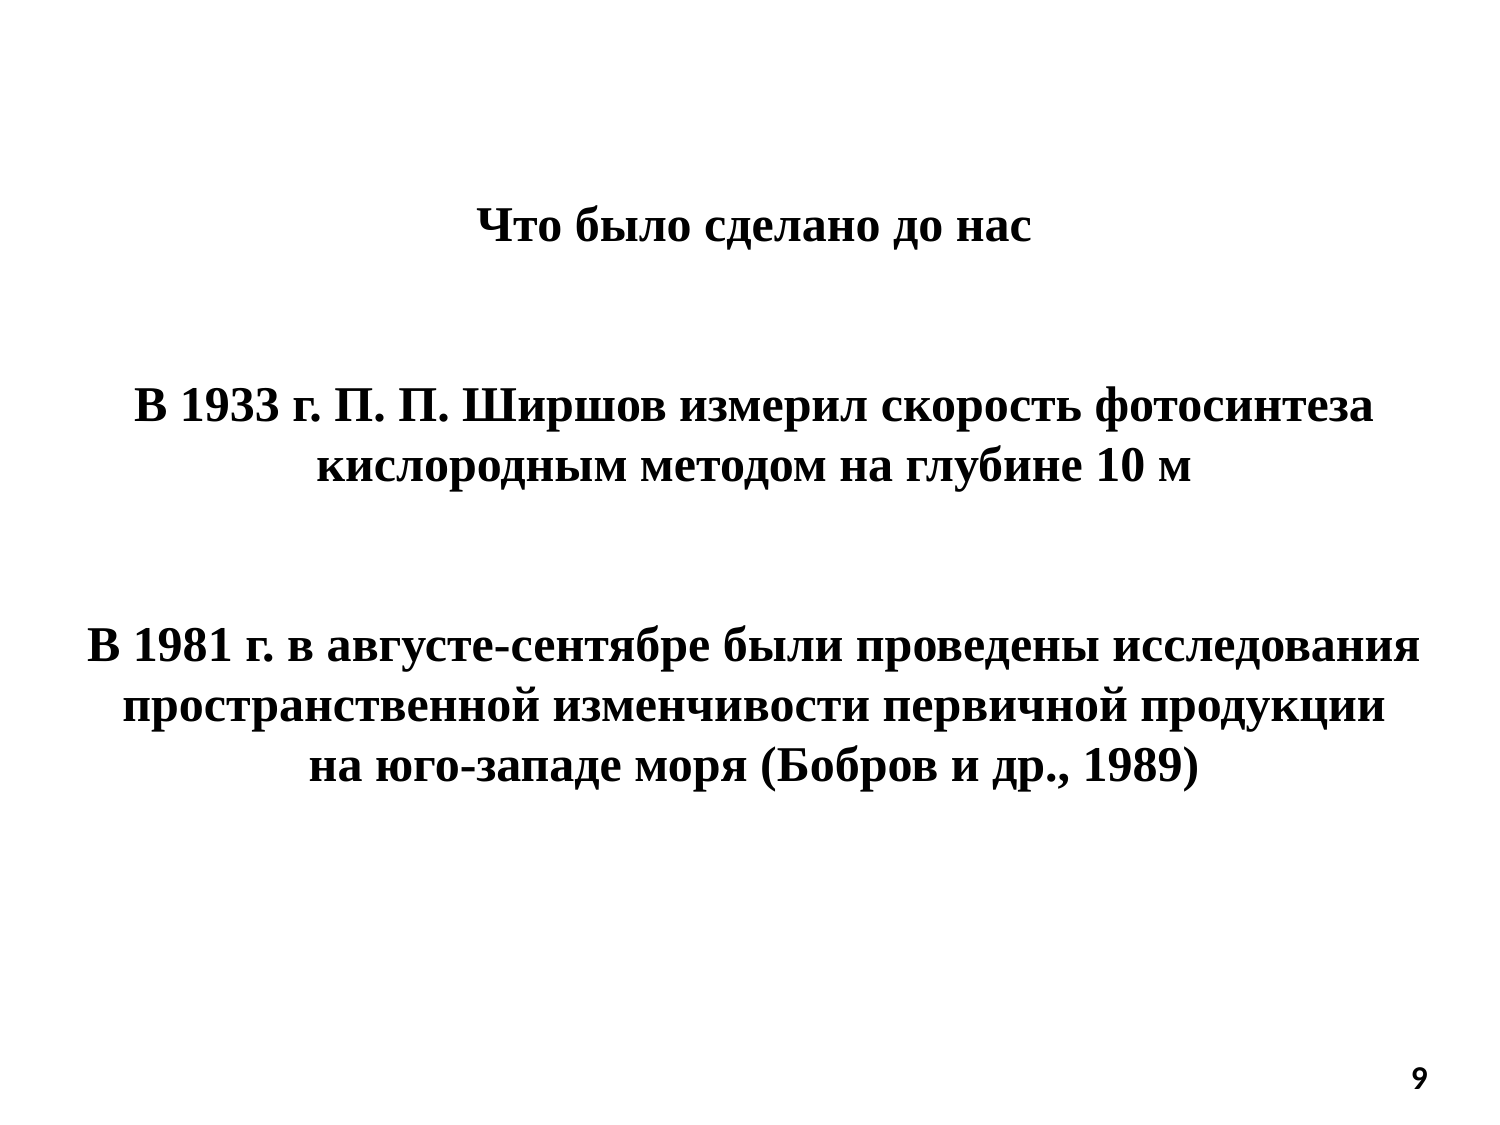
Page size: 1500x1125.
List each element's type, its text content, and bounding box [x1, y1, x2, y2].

text_box Что было сделано до нас В 1933 г. П. П. Ширшов измерил скорость фотосинтеза кислородным методом на глубине 10 м В 1981 г. в августе-сентябре были проведены исследования пространственной изменчивости первичной продукции на юго-западе моря (Бобров и др., 1989) [72, 184, 1436, 800]
slide_number 9 [1092, 1046, 1443, 1107]
